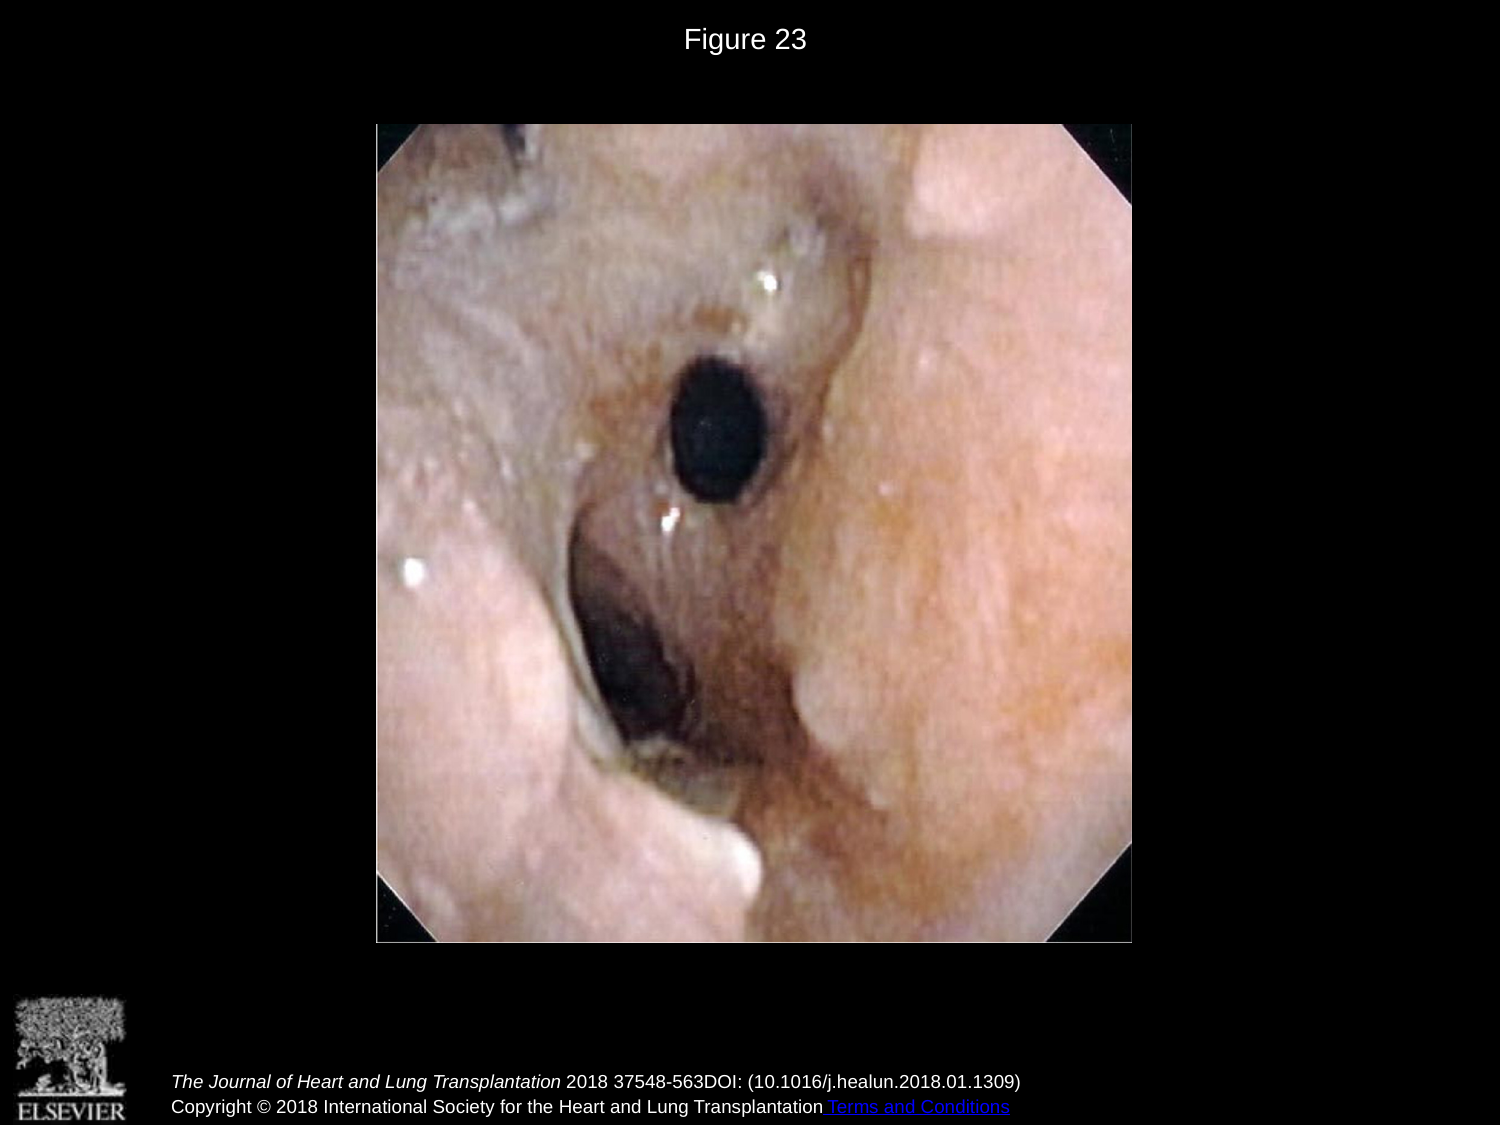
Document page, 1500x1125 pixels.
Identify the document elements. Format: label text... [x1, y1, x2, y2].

text_box The Journal of Heart and Lung Transplantation 2018 37548-563DOI: (10.1016/j.healun.2018.01.1309) [156, 1062, 1500, 1101]
picture [376, 124, 1133, 943]
text_box Figure 23 [669, 12, 831, 64]
picture [12, 994, 130, 1125]
text_box Copyright © 2018 International Society for the Heart and Lung Transplantation Terms and Conditions [156, 1086, 1068, 1125]
